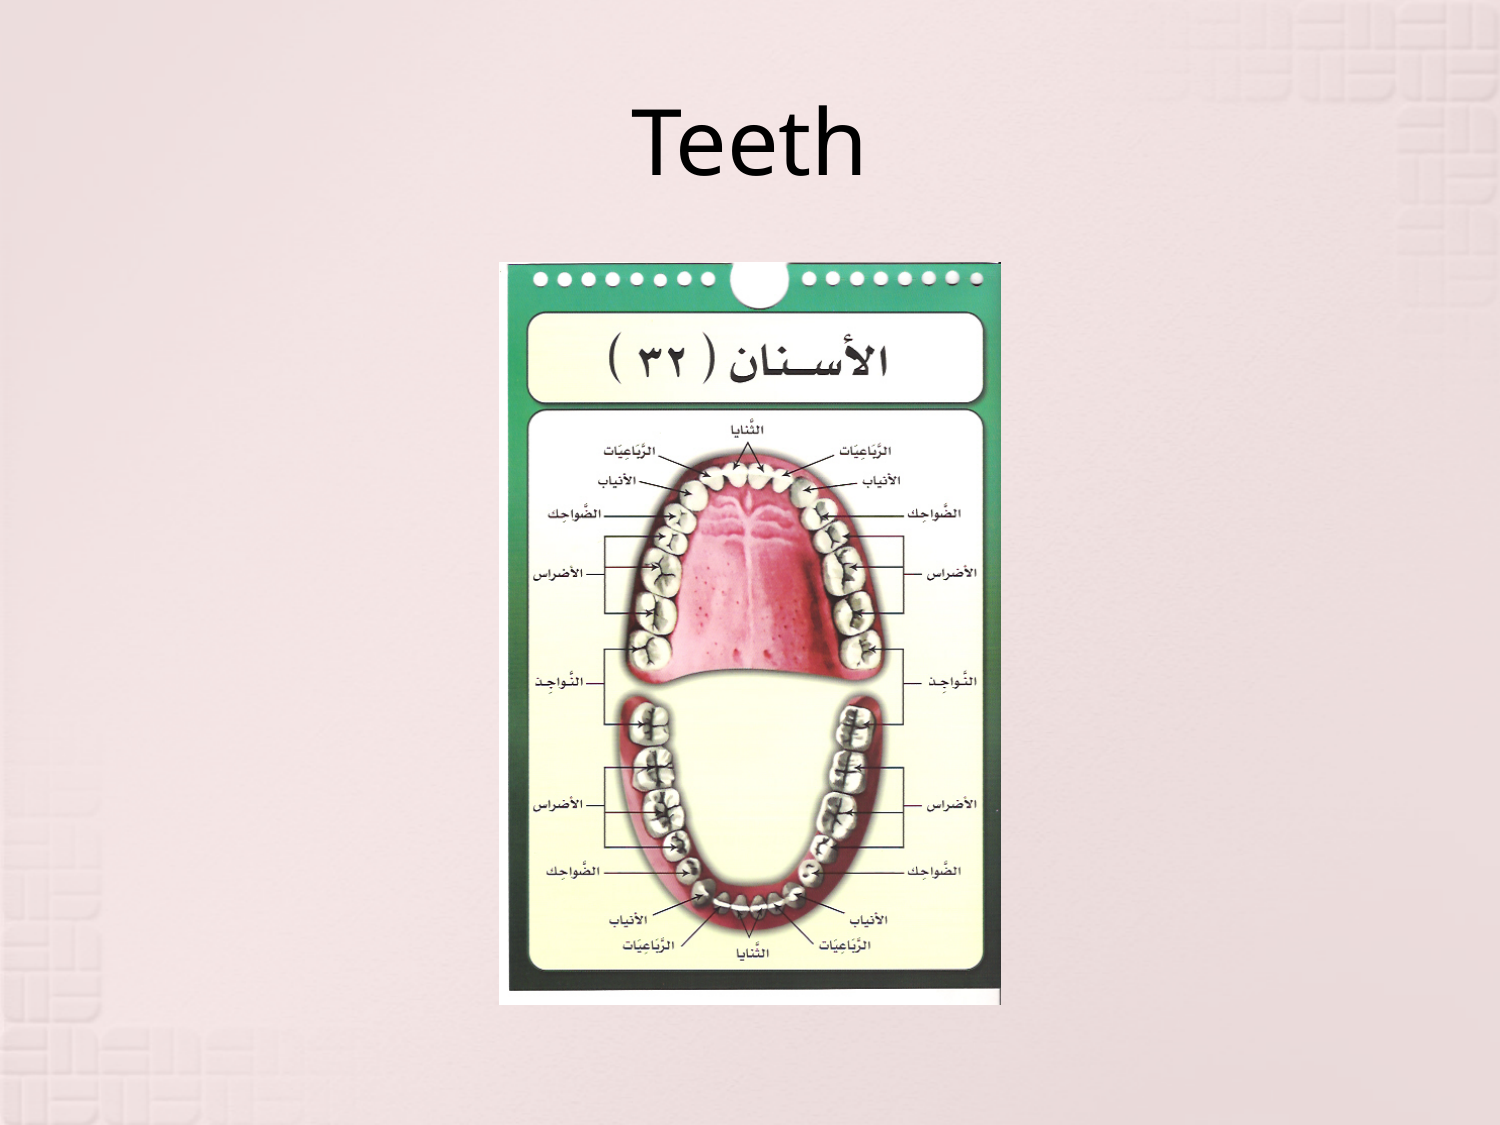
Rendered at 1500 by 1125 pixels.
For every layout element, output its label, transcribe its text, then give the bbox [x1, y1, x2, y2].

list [498, 261, 1002, 1006]
title Teeth [75, 45, 1425, 233]
